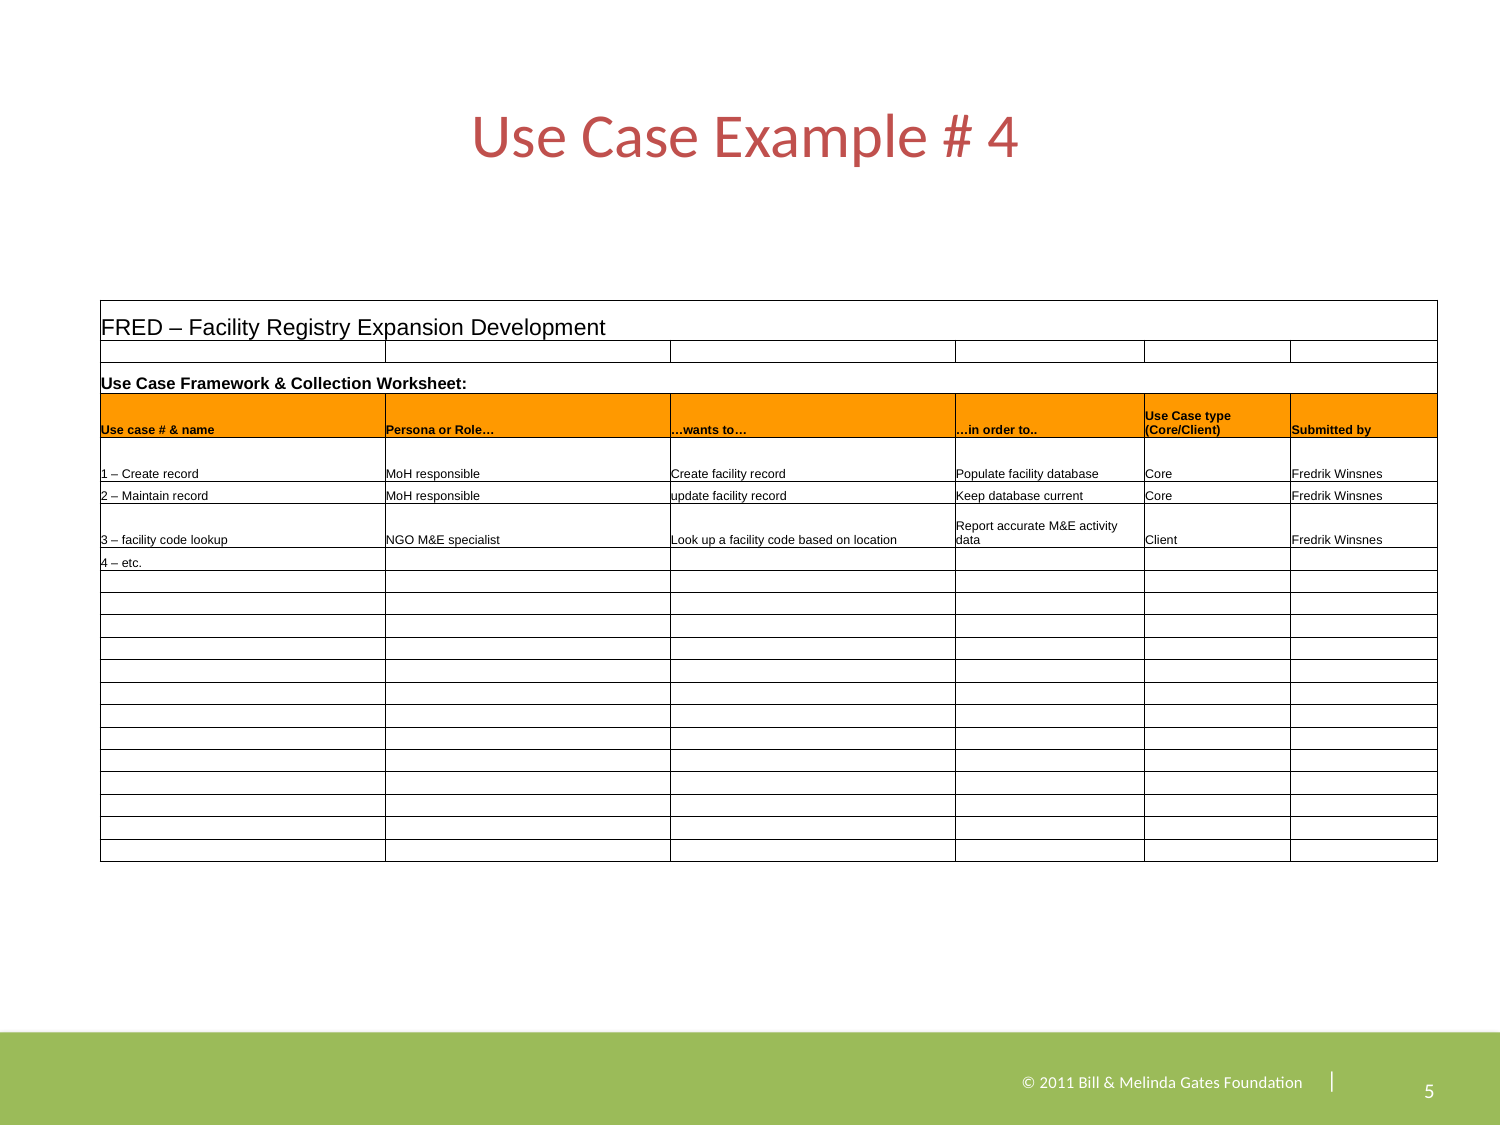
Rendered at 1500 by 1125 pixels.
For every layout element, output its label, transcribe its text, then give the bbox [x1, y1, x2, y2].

table_cell [671, 728, 955, 749]
table_cell [386, 341, 670, 362]
table_cell [1145, 683, 1290, 704]
table_cell [386, 548, 670, 570]
table_cell [386, 840, 670, 861]
table_cell [101, 728, 385, 749]
table_cell Client [1145, 504, 1290, 547]
table_cell [956, 638, 1144, 659]
table_cell [1145, 705, 1290, 727]
table_cell [956, 548, 1144, 570]
table_cell [671, 593, 955, 614]
table_cell MoH responsible [386, 438, 670, 481]
table_cell [1291, 548, 1437, 570]
table_cell Report accurate M&E activity data [956, 504, 1144, 547]
table_cell [956, 593, 1144, 614]
table_cell [671, 705, 955, 727]
table_cell [386, 705, 670, 727]
table_cell [101, 638, 385, 659]
table_cell [1291, 795, 1437, 816]
table_cell [956, 341, 1144, 362]
table_header FRED – Facility Registry Expansion Development [101, 301, 1437, 340]
table_cell [386, 750, 670, 771]
table_cell Fredrik Winsnes [1291, 504, 1437, 547]
table_cell [956, 817, 1144, 839]
table_cell 2 – Maintain record [101, 482, 385, 503]
table_cell Core [1145, 482, 1290, 503]
table_cell [1291, 683, 1437, 704]
table_cell [101, 772, 385, 794]
table_cell [386, 615, 670, 637]
table_cell 3 – facility code lookup [101, 504, 385, 547]
table_cell [671, 683, 955, 704]
table_cell [101, 571, 385, 592]
table_cell [671, 571, 955, 592]
table_cell Keep database current [956, 482, 1144, 503]
table_cell [671, 750, 955, 771]
table_cell [101, 705, 385, 727]
table_cell [956, 571, 1144, 592]
title Use Case Example # 4 [92, 79, 1400, 164]
table_cell [1291, 593, 1437, 614]
table_cell [671, 772, 955, 794]
table_cell [1291, 817, 1437, 839]
table_cell [956, 615, 1144, 637]
table_cell [101, 660, 385, 682]
table_cell [101, 593, 385, 614]
table_cell [1291, 638, 1437, 659]
table_cell [101, 615, 385, 637]
table_cell [386, 571, 670, 592]
table_cell [1291, 750, 1437, 771]
table_cell update facility record [671, 482, 955, 503]
table_cell [101, 840, 385, 861]
table_cell [1145, 817, 1290, 839]
table_cell [1145, 840, 1290, 861]
table_cell [671, 615, 955, 637]
table_cell [1291, 772, 1437, 794]
table_cell Fredrik Winsnes [1291, 482, 1437, 503]
table_cell [1145, 638, 1290, 659]
table_cell Use Case type (Core/Client) [1145, 394, 1290, 437]
table_cell [101, 341, 385, 362]
table_cell Submitted by [1291, 394, 1437, 437]
table_cell [386, 795, 670, 816]
table_cell [386, 593, 670, 614]
table_cell [1145, 728, 1290, 749]
table_cell [671, 548, 955, 570]
table_cell [1145, 660, 1290, 682]
table_cell 4 – etc. [101, 548, 385, 570]
table_cell [1291, 615, 1437, 637]
table_cell [386, 660, 670, 682]
table_cell [956, 683, 1144, 704]
table_cell [671, 840, 955, 861]
table_cell Core [1145, 438, 1290, 481]
table_cell [1145, 548, 1290, 570]
table_cell [1145, 341, 1290, 362]
table_cell …in order to.. [956, 394, 1144, 437]
table_cell Look up a facility code based on location [671, 504, 955, 547]
table_cell [956, 705, 1144, 727]
table_cell [671, 795, 955, 816]
table_cell [386, 638, 670, 659]
table_cell [1291, 728, 1437, 749]
table_cell [1291, 705, 1437, 727]
table_cell [101, 683, 385, 704]
table_cell Use Case Framework & Collection Worksheet: [101, 363, 1437, 393]
table_cell [101, 750, 385, 771]
table_cell MoH responsible [386, 482, 670, 503]
table_cell [1145, 750, 1290, 771]
table_cell [956, 840, 1144, 861]
table_cell [671, 660, 955, 682]
table_cell [1291, 660, 1437, 682]
table_cell [386, 683, 670, 704]
table_cell [956, 795, 1144, 816]
table_cell …wants to… [671, 394, 955, 437]
table_cell [101, 795, 385, 816]
table_cell Persona or Role… [386, 394, 670, 437]
table_cell [1145, 615, 1290, 637]
table_cell [671, 638, 955, 659]
table_cell [956, 660, 1144, 682]
table_cell Populate facility database [956, 438, 1144, 481]
table_cell NGO M&E specialist [386, 504, 670, 547]
table_cell [386, 728, 670, 749]
table_cell [956, 728, 1144, 749]
table_cell 1 – Create record [101, 438, 385, 481]
table_cell [386, 772, 670, 794]
table_cell [1145, 795, 1290, 816]
table_cell [956, 772, 1144, 794]
table_cell [1145, 571, 1290, 592]
table_cell [1291, 571, 1437, 592]
table_cell [1291, 341, 1437, 362]
table_cell Use case # & name [101, 394, 385, 437]
table_cell [101, 817, 385, 839]
table_cell [671, 817, 955, 839]
slide_number 5 [1377, 1059, 1450, 1120]
table_cell [671, 341, 955, 362]
table_cell [1145, 772, 1290, 794]
table_cell [956, 750, 1144, 771]
table_cell [1291, 840, 1437, 861]
table_cell [1145, 593, 1290, 614]
table_cell [386, 817, 670, 839]
table_cell Fredrik Winsnes [1291, 438, 1437, 481]
table_cell Create facility record [671, 438, 955, 481]
